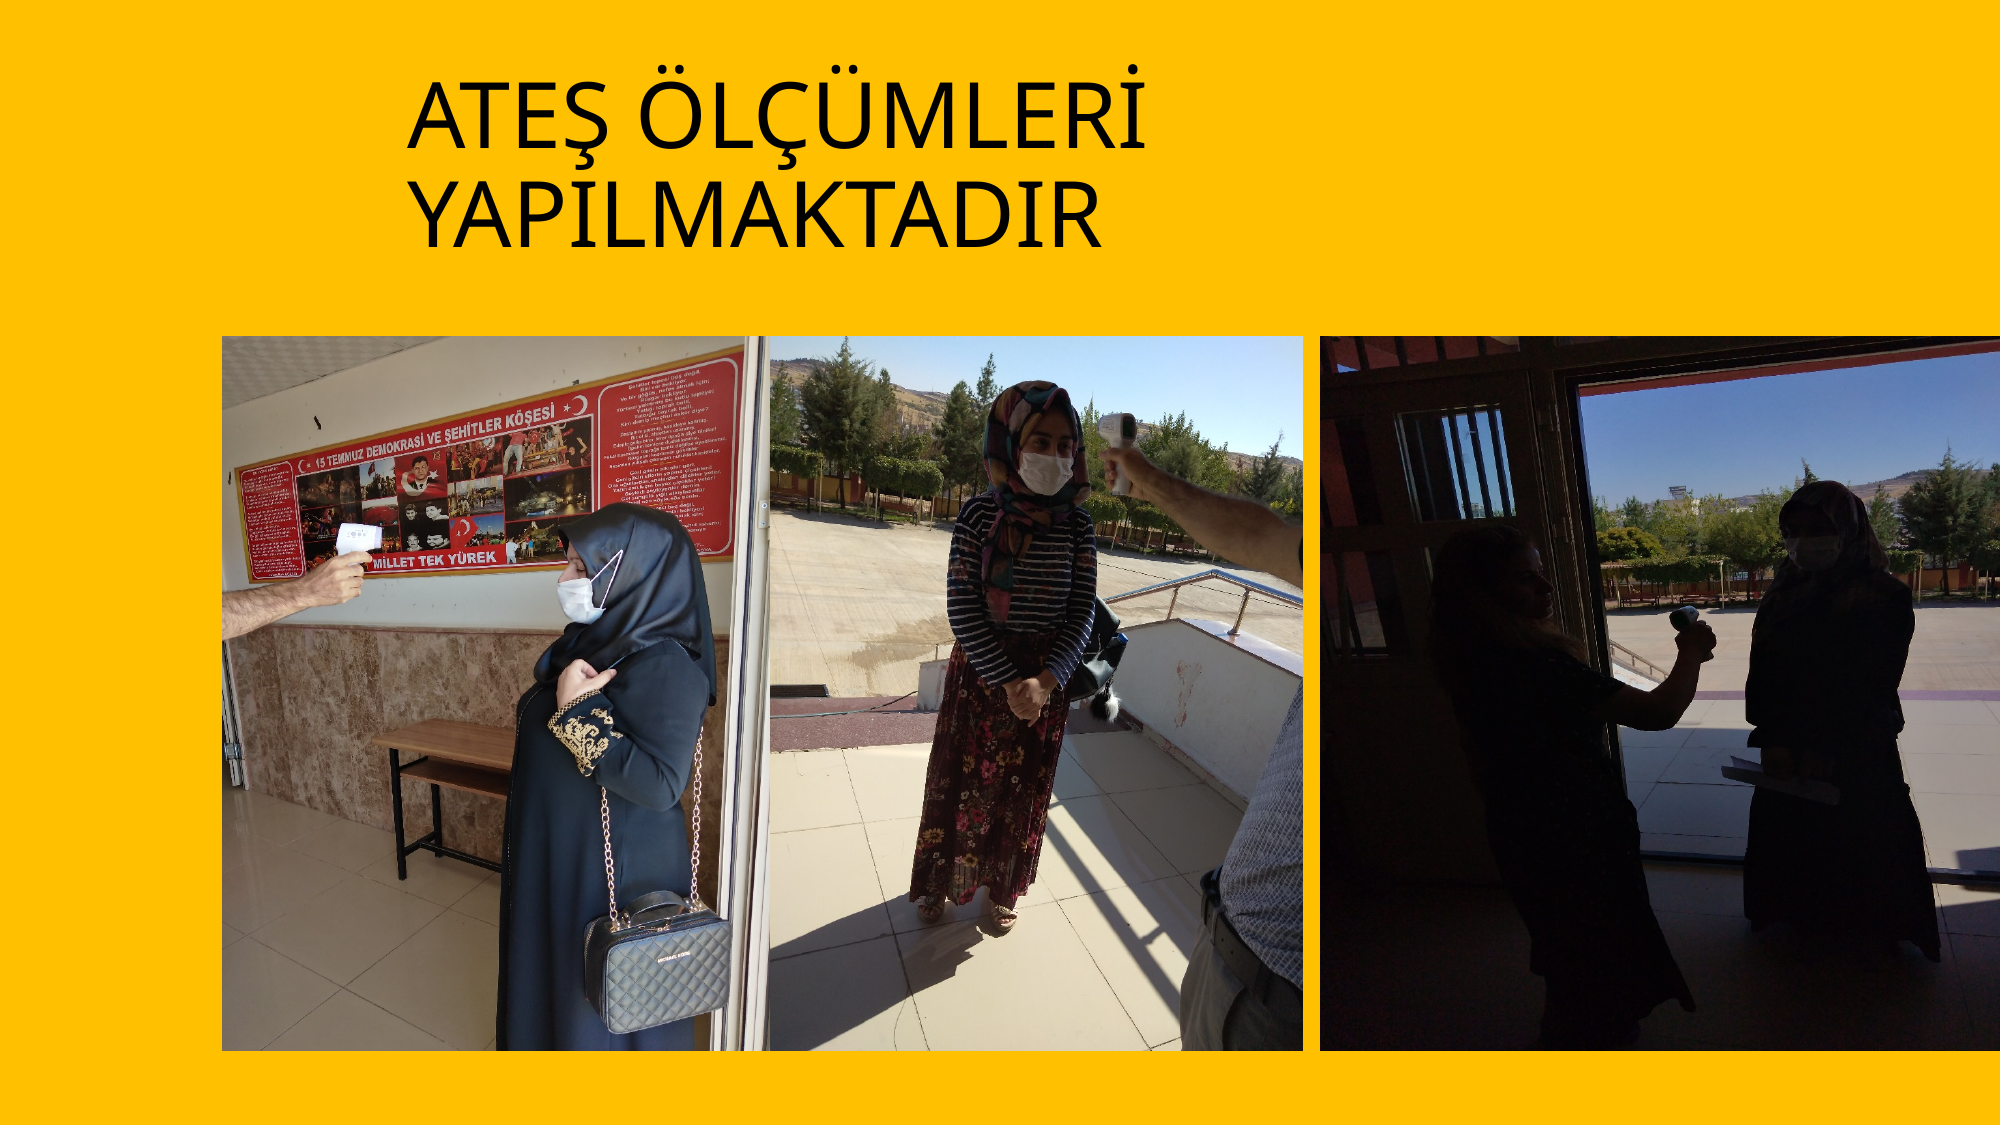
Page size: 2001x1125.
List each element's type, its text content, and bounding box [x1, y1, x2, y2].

picture [769, 336, 1303, 1051]
title ATEŞ ÖLÇÜMLERİ YAPILMAKTADIR [392, 59, 1863, 278]
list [222, 336, 769, 1051]
picture [1319, 336, 2000, 1051]
